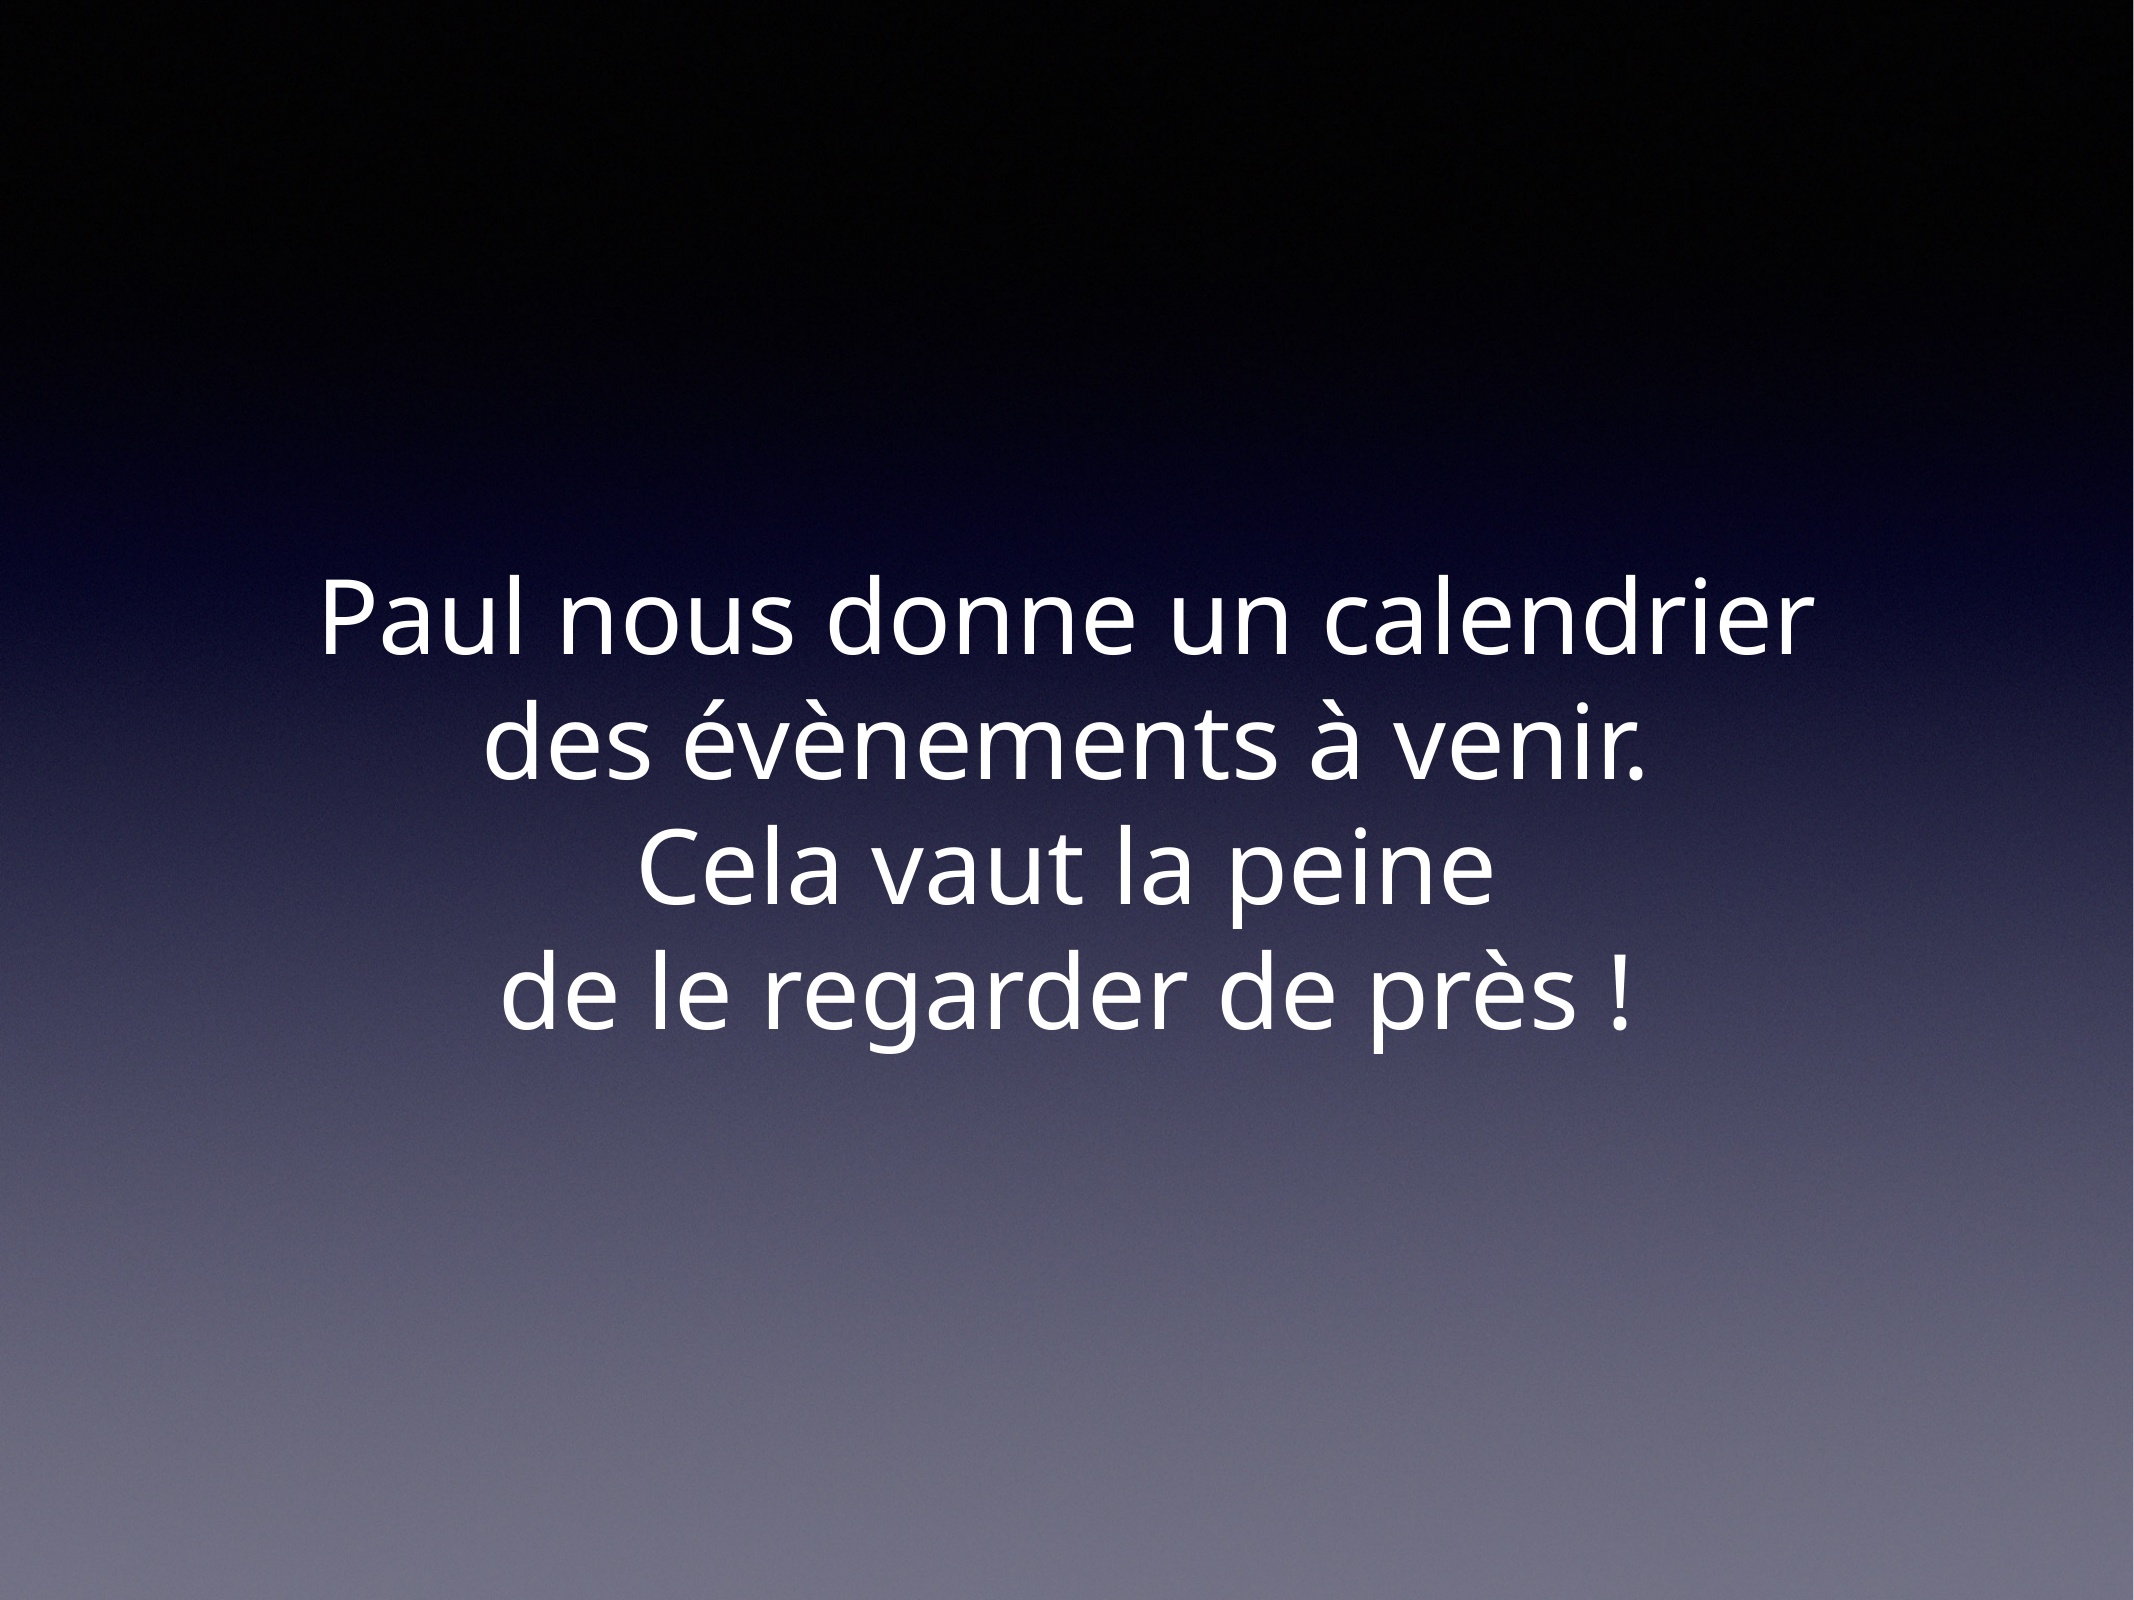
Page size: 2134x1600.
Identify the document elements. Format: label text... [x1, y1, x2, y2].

list Paul nous donne un calendrier des évènements à venir. Cela vaut la peine de le regarder de près ! [155, 283, 1978, 1317]
picture [0, 0, 2134, 1600]
